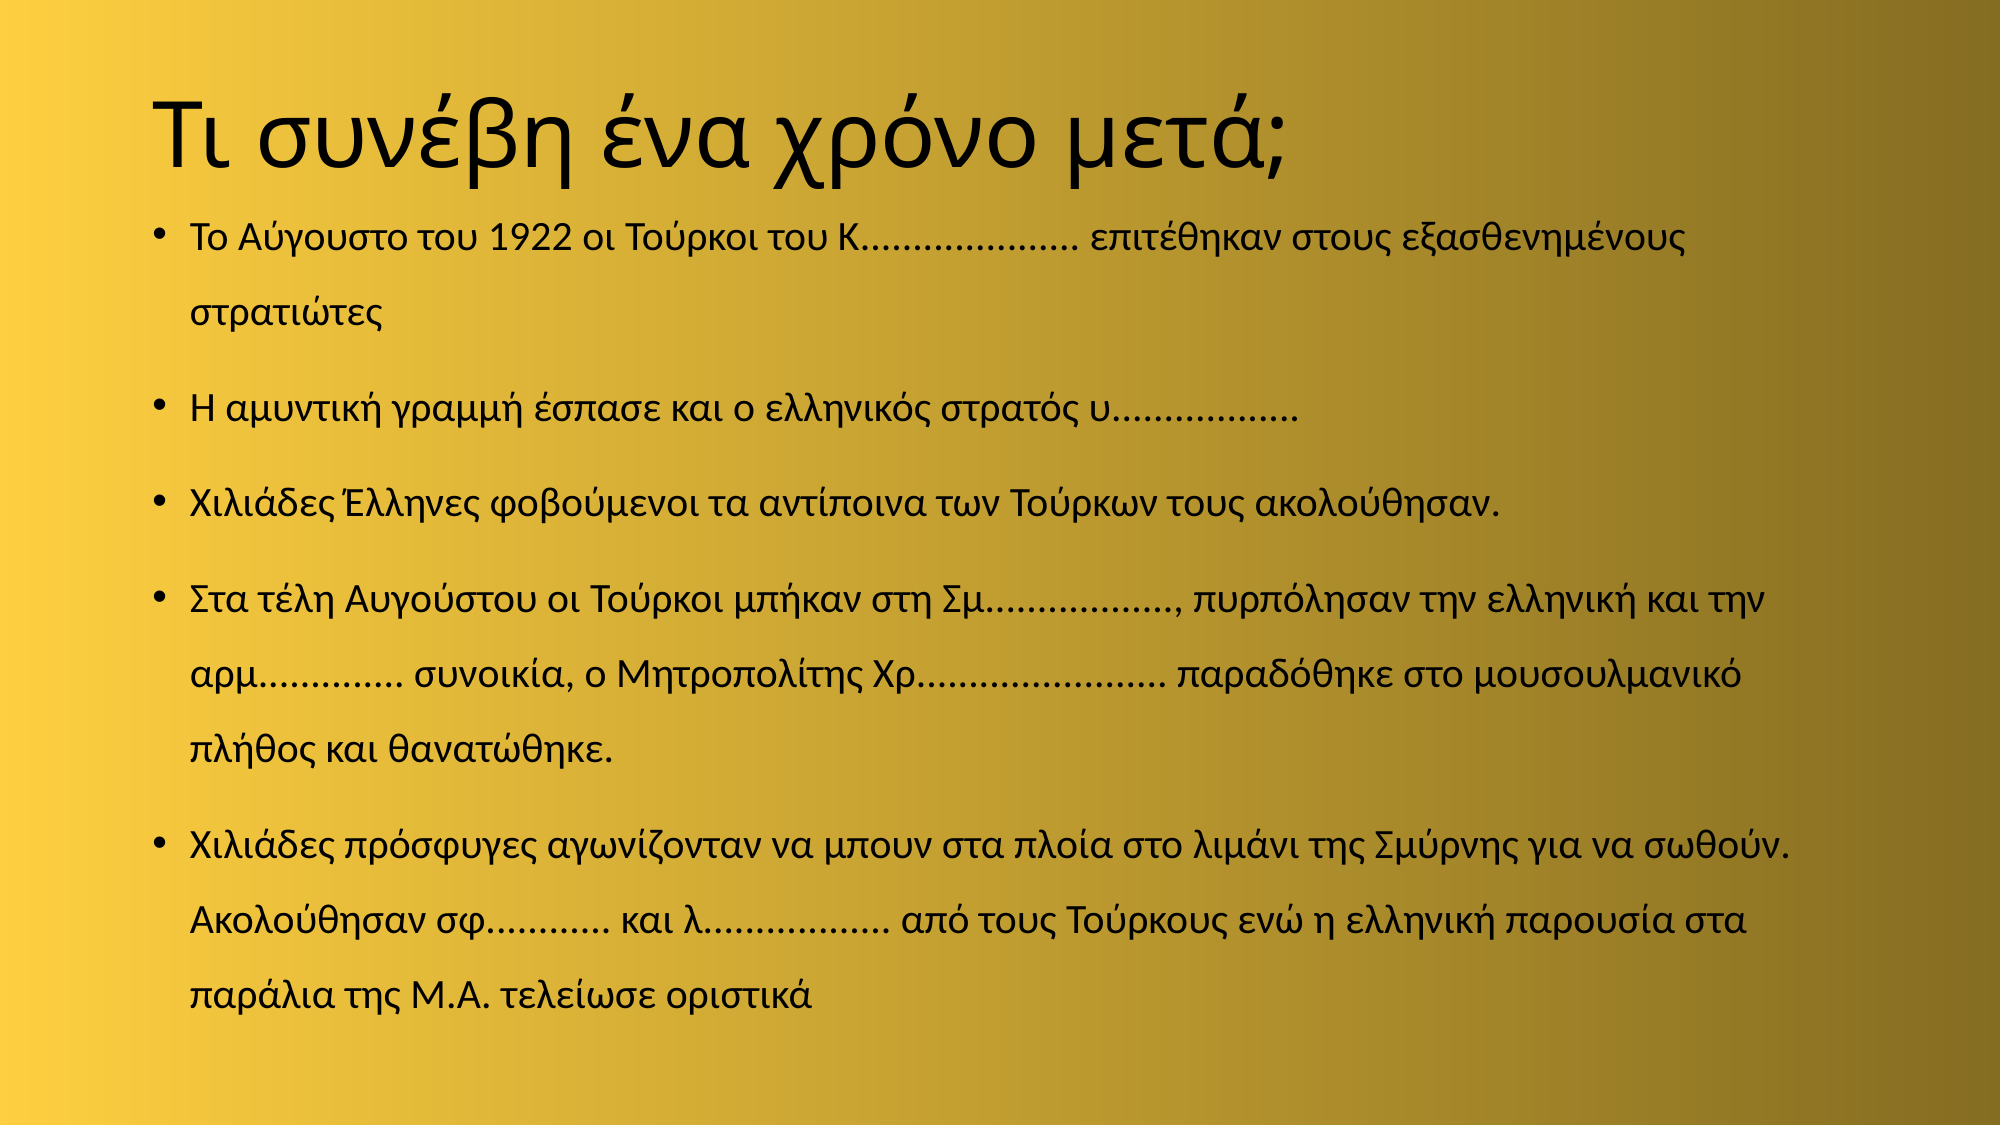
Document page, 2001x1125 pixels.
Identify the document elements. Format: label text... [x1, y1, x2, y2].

title Τι συνέβη ένα χρόνο μετά; [137, 59, 1863, 176]
list Το Αύγουστο του 1922 οι Τούρκοι του Κ..................... επιτέθηκαν στους εξασθενημένους στρατιώτες Η αμυντική γραμμή έσπασε και ο ελληνικός στρατός υ.................. Χιλιάδες Έλληνες φοβούμενοι τα αντίποινα των Τούρκων τους ακολούθησαν. Στα τέλη Αυγούστου οι Τούρκοι μπήκαν στη Σμ.................., πυρπόλησαν την ελληνική και την αρμ.............. συνοικία, ο Μητροπολίτης Χρ........................ παραδόθηκε στο μουσουλμανικό πλήθος και θανατώθηκε. Χιλιάδες πρόσφυγες αγωνίζονταν να μπουν στα πλοία στο λιμάνι της Σμύρνης για να σωθούν. Ακολούθησαν σφ............ και λ.................. από τους Τούρκους ενώ η ελληνική παρουσία στα παράλια της Μ.Α. τελείωσε οριστικά [137, 176, 1863, 1023]
